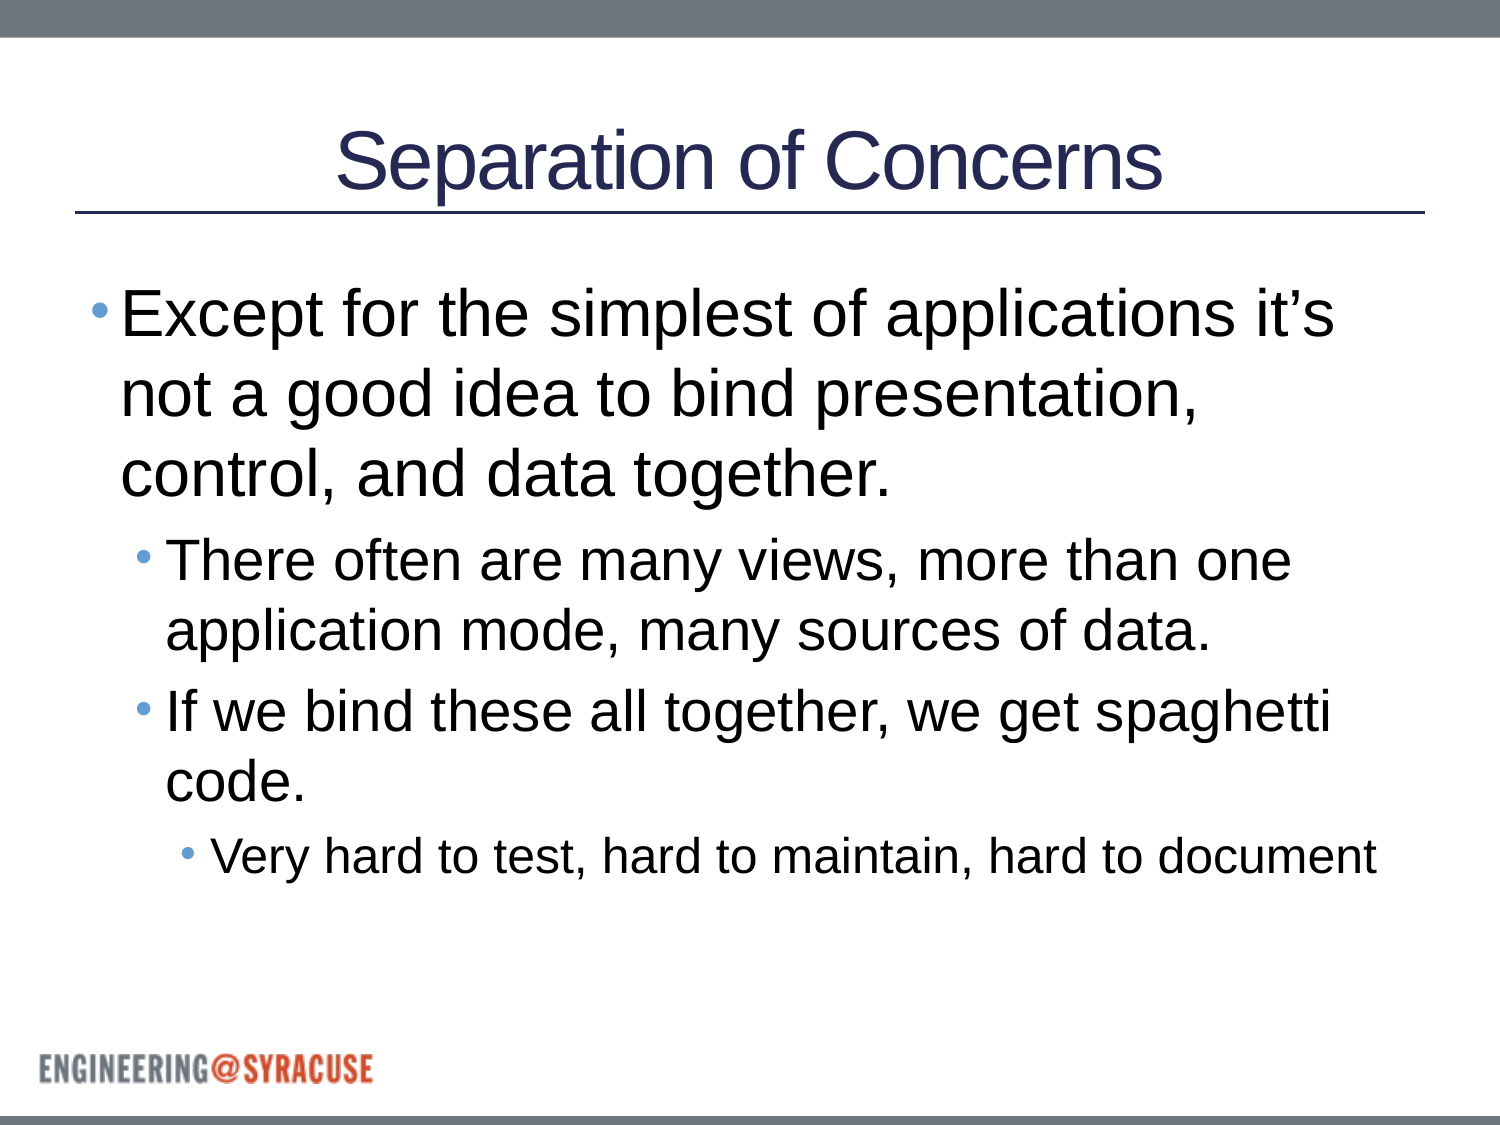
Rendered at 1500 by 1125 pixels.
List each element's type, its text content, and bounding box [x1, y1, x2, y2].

title Separation of Concerns [75, 75, 1425, 238]
picture [39, 1053, 374, 1084]
list Except for the simplest of applications it’s not a good idea to bind presentation, control, and data together. There often are many views, more than one application mode, many sources of data. If we bind these all together, we get spaghetti code. Very hard to test, hard to maintain, hard to document [75, 262, 1425, 1063]
